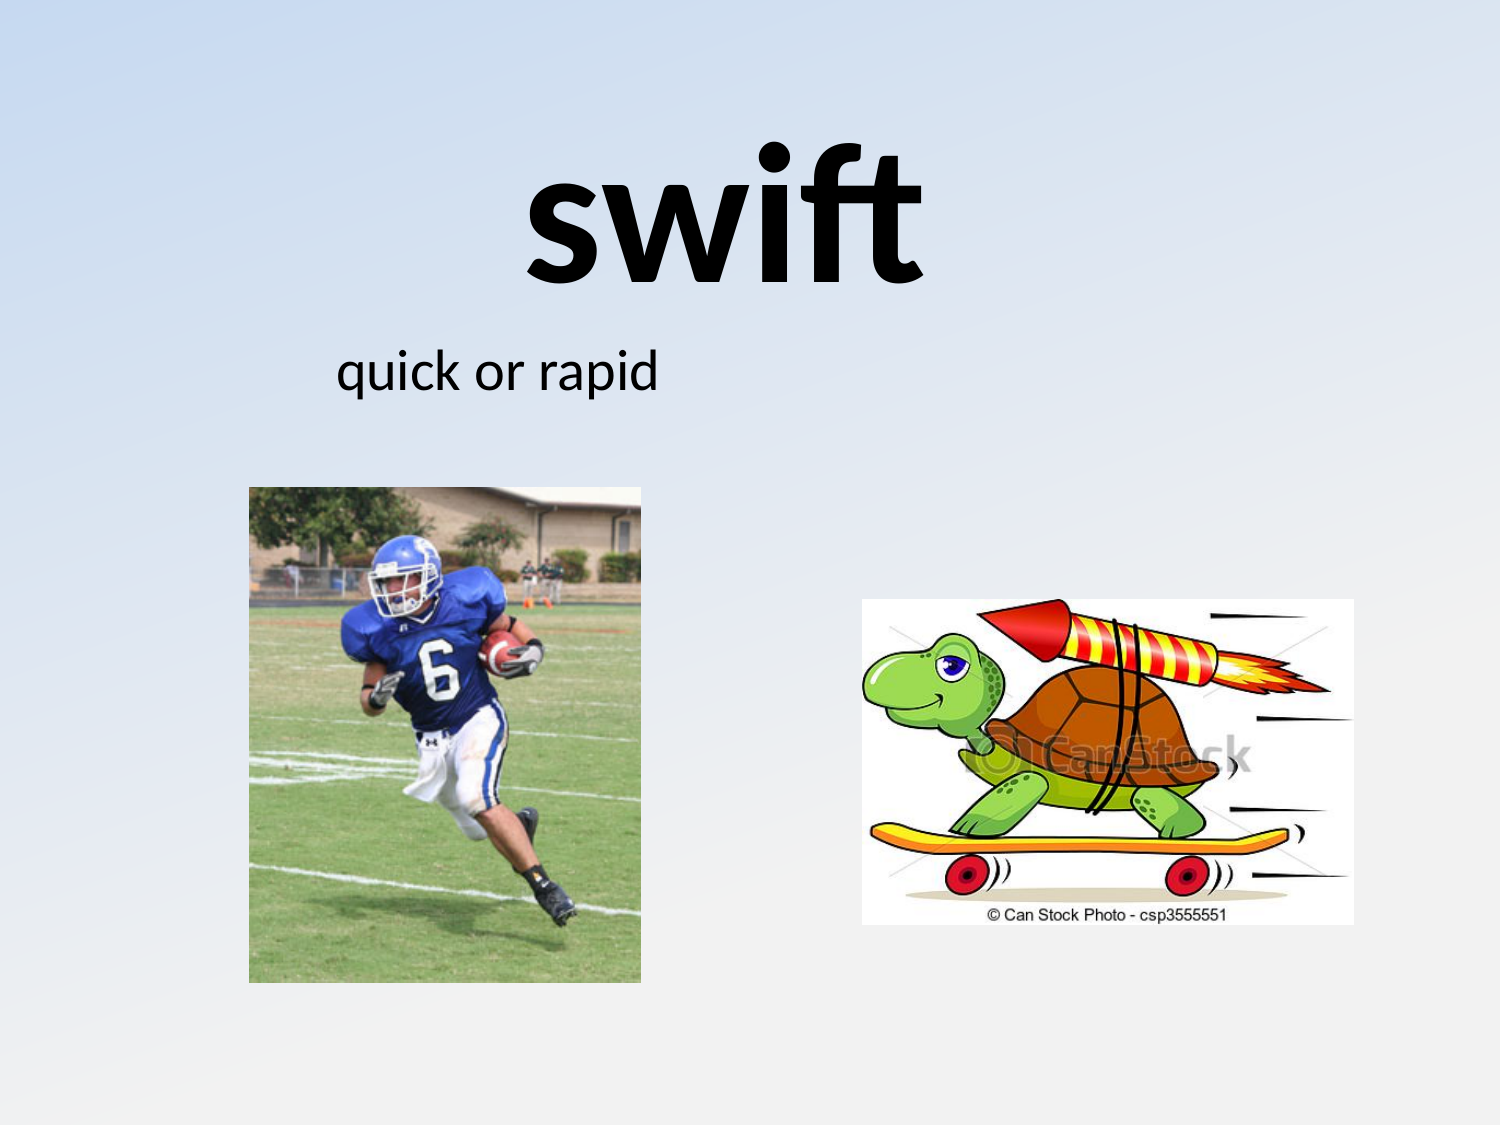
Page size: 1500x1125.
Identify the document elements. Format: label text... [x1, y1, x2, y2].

picture [249, 487, 641, 984]
text_box swift [162, 74, 1288, 330]
picture [862, 599, 1354, 926]
text_box quick or rapid [275, 330, 675, 410]
